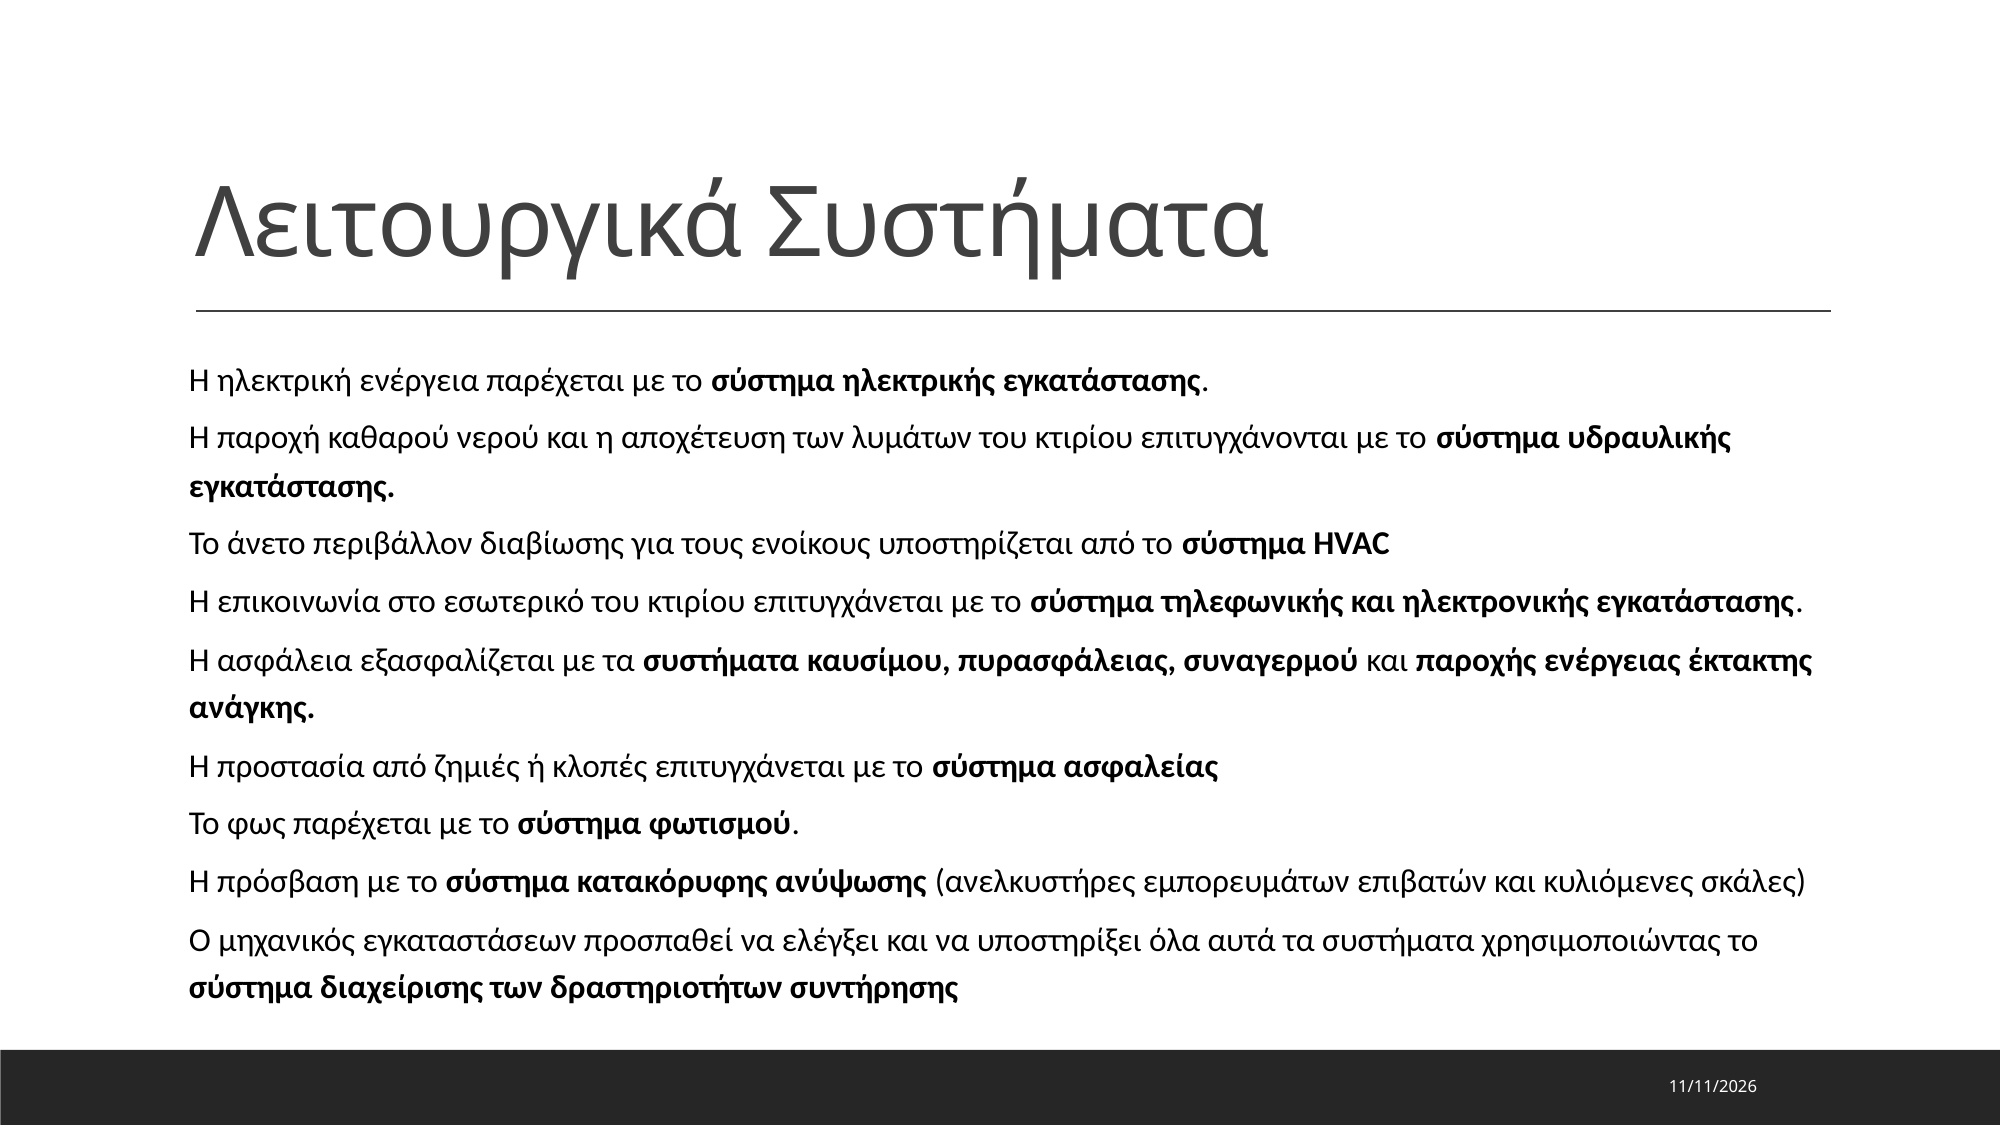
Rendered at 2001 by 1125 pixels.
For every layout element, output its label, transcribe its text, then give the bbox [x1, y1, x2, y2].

list Η ηλεκτρική ενέργεια παρέχεται με το σύστημα ηλεκτρικής εγκατάστασης. Η παροχή καθαρού νερού και η αποχέτευση των λυμάτων του κτιρίου επιτυγχάνονται με το σύστημα υδραυλικής εγκατάστασης. Το άνετο περιβάλλον διαβίωσης για τους ενοίκους υποστηρίζεται από το σύστημα HVAC Η επικοινωνία στο εσωτερικό του κτιρίου επιτυγχάνεται με το σύστημα τηλεφωνικής και ηλεκτρονικής εγκατάστασης. Η ασφάλεια εξασφαλίζεται με τα συστήματα καυσίμου, πυρασφάλειας, συναγερμού και παροχής ενέργειας έκτακτης ανάγκης. Η προστασία από ζημιές ή κλοπές επιτυγχάνεται με το σύστημα ασφαλείας Το φως παρέχεται με το σύστημα φωτισμού. Η πρόσβαση με το σύστημα κατακόρυφης ανύψωσης (ανελκυστήρες εμπορευμάτων επιβατών και κυλιόμενες σκάλες) Ο μηχανικός εγκαταστάσεων προσπαθεί να ελέγξει και να υποστηρίξει όλα αυτά τα συστήματα χρησιμοποιώντας το σύστημα διαχείρισης των δραστηριοτήτων συντήρησης [174, 342, 1825, 1100]
title Λειτουργικά Συστήματα [180, 47, 1830, 285]
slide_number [1348, 1057, 1773, 1118]
